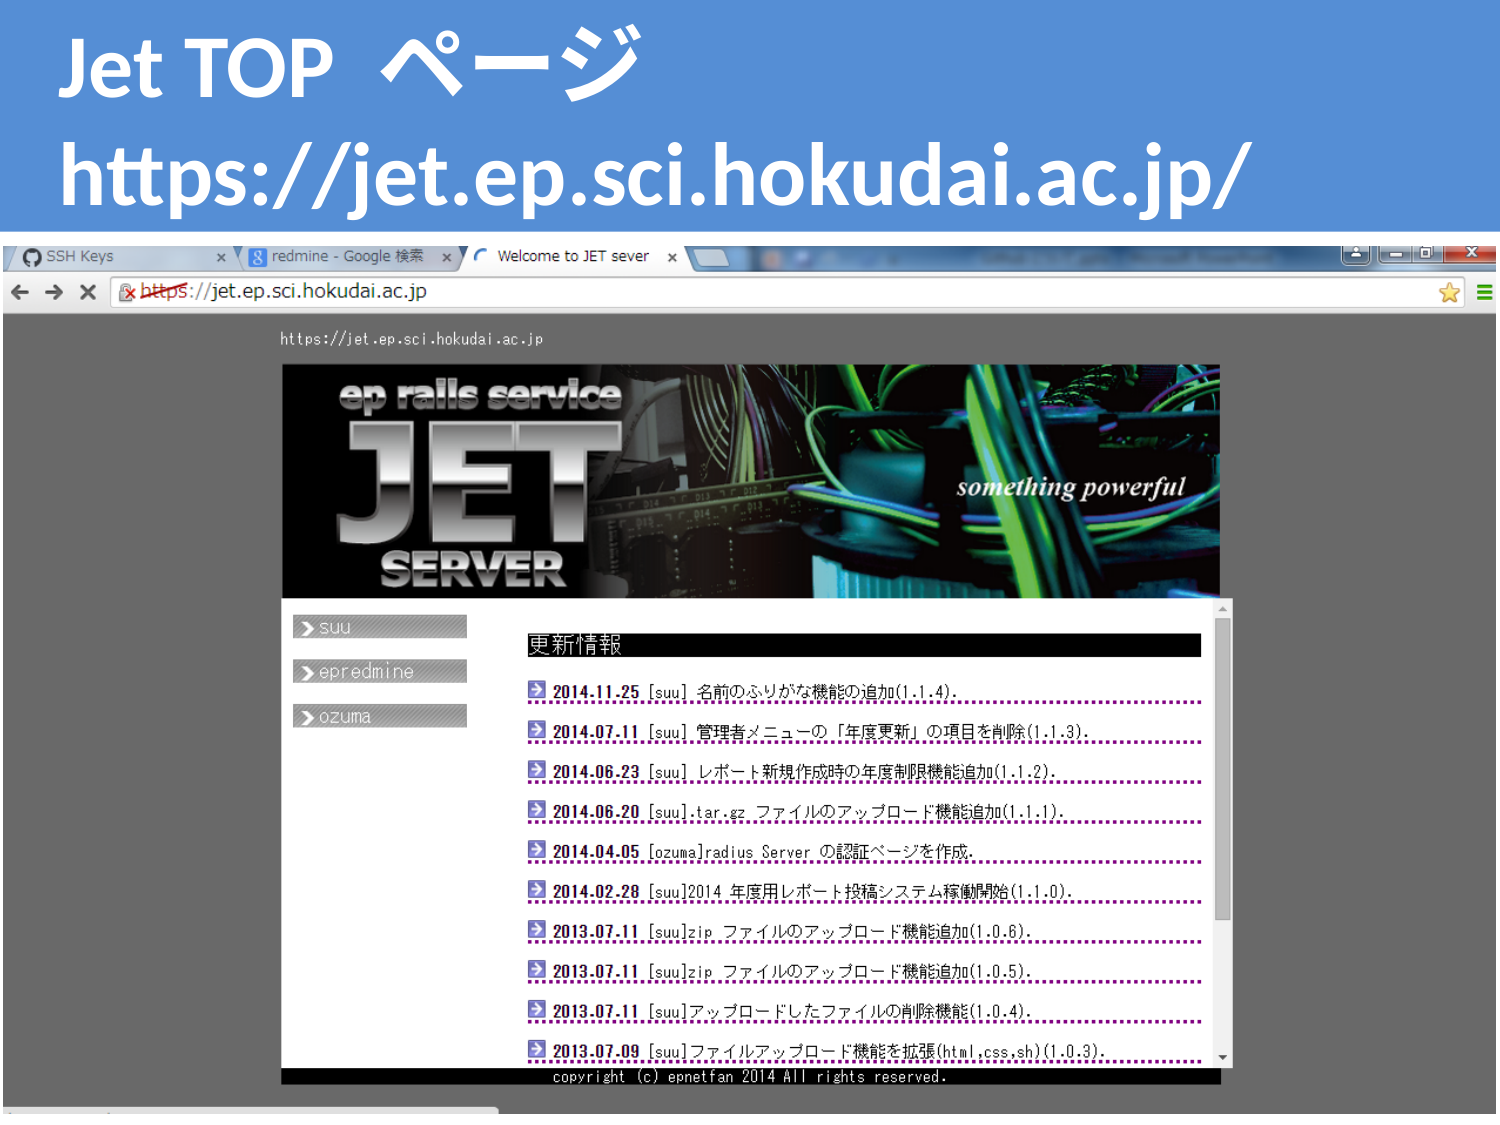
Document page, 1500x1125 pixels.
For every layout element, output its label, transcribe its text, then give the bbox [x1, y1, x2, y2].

title Jet TOP ページ https://jet.ep.sci.hokudai.ac.jp/ [0, 0, 1500, 232]
picture [2, 245, 1496, 1114]
